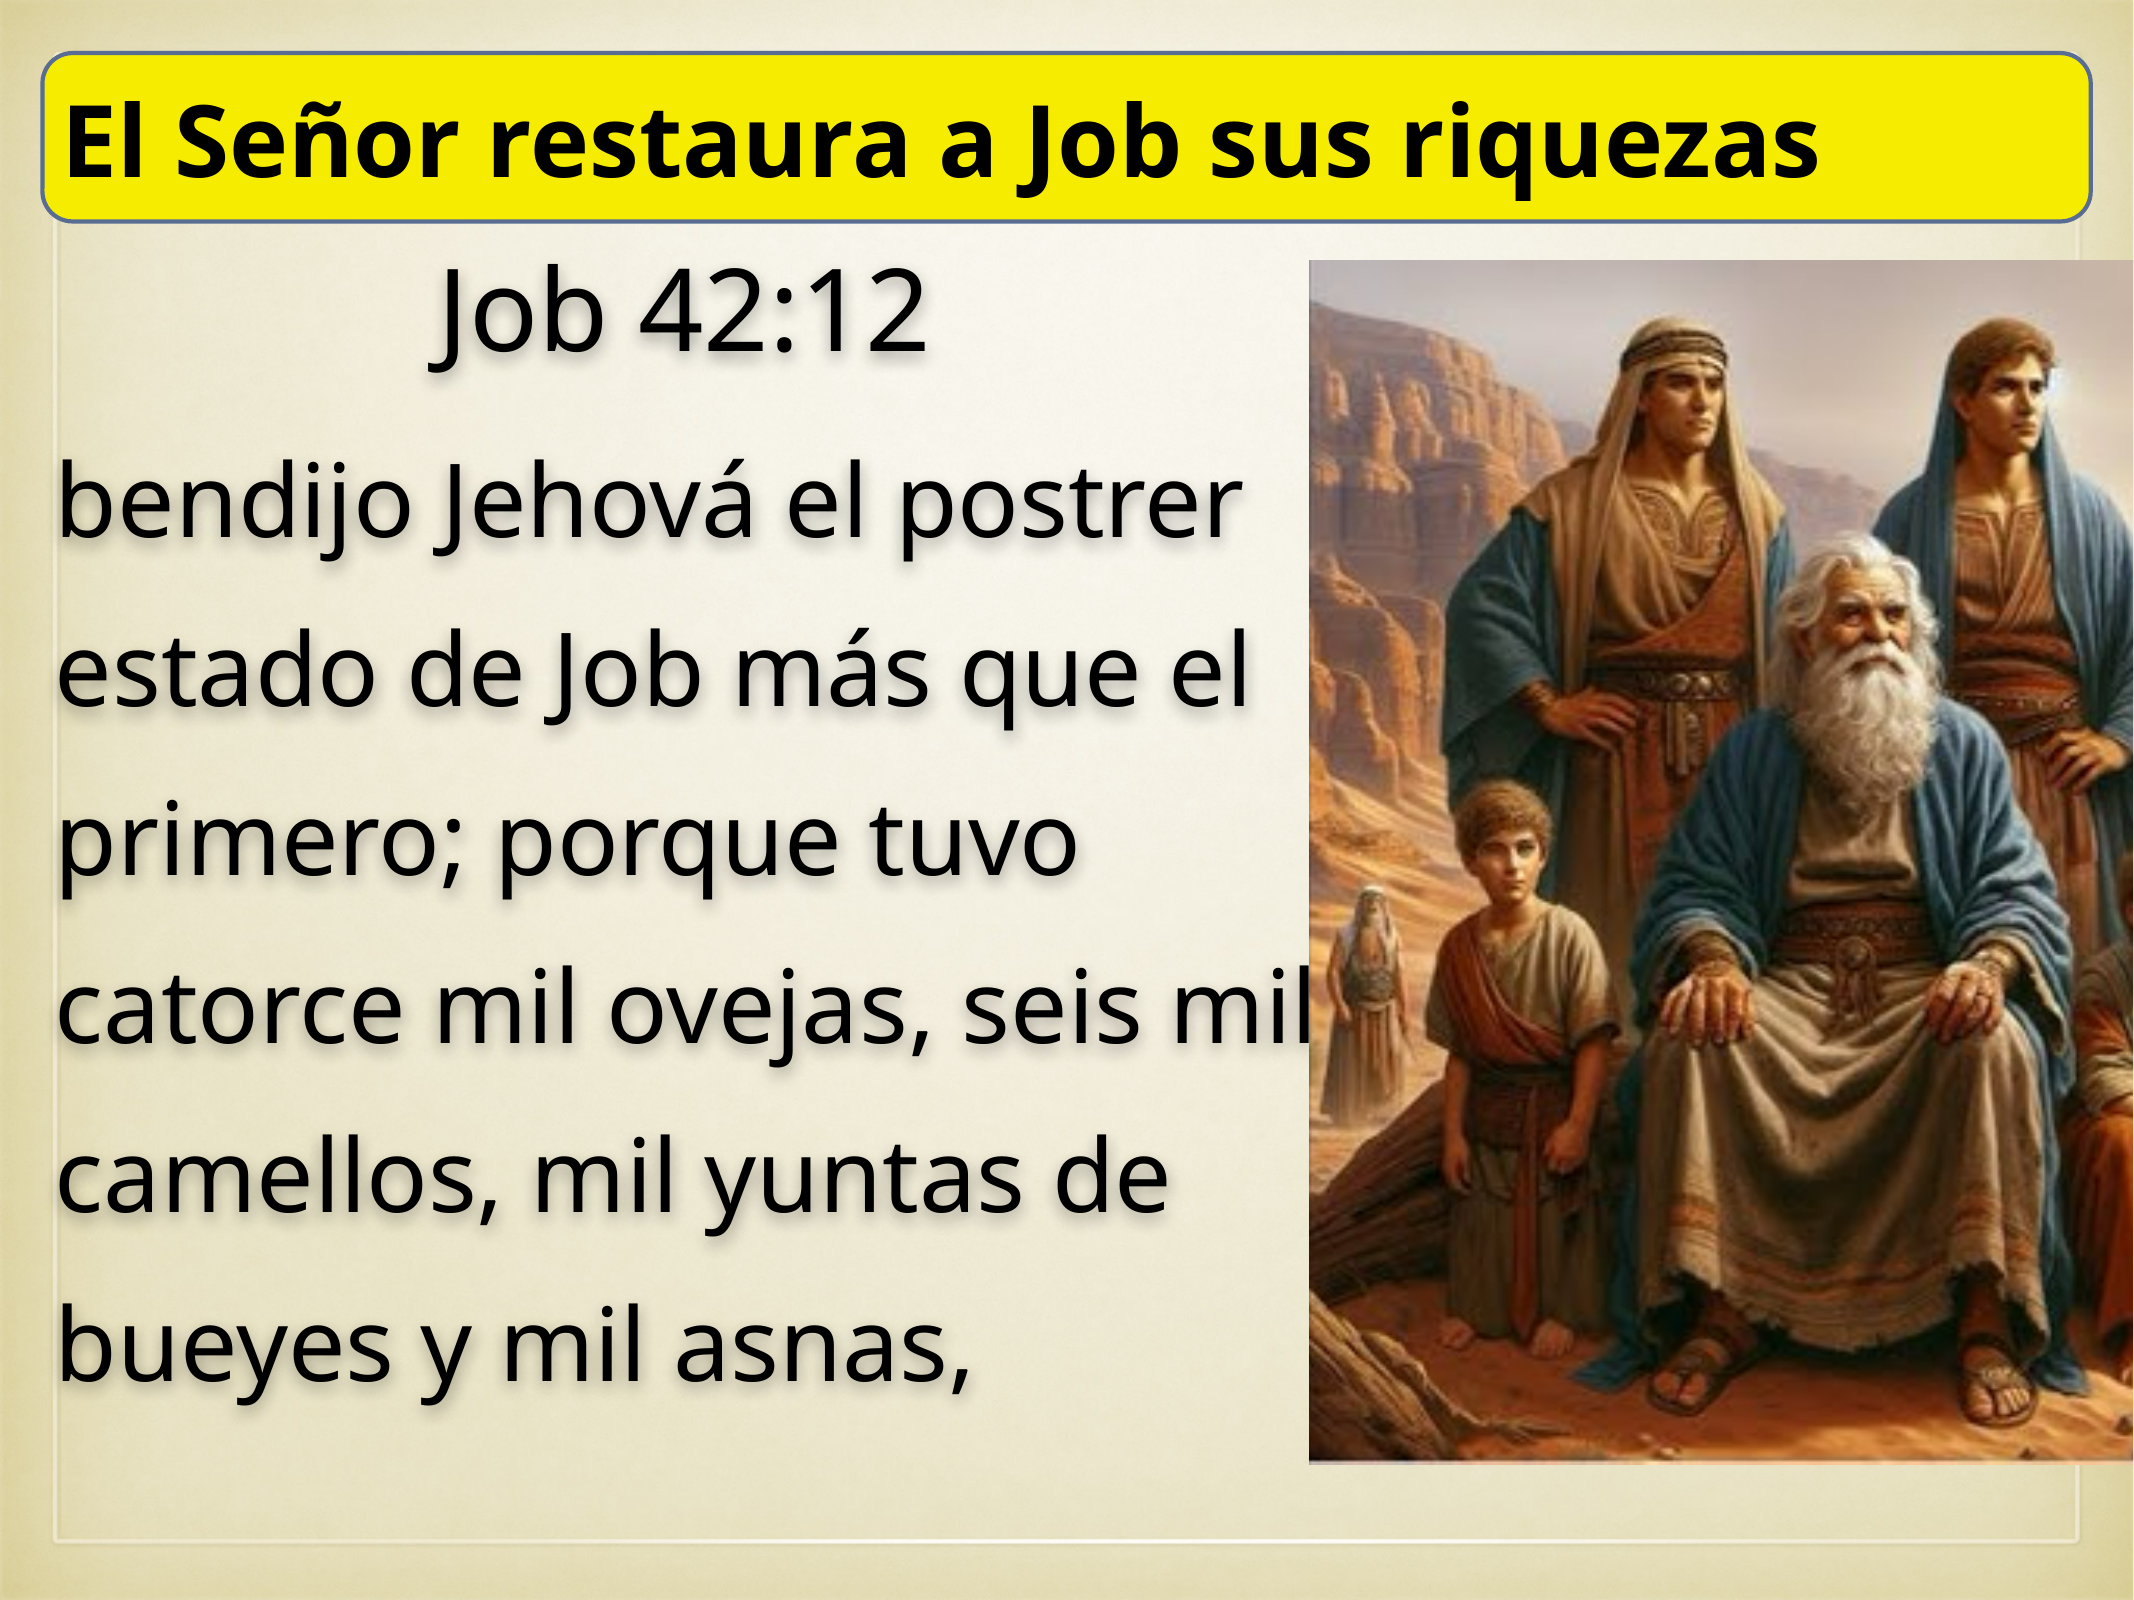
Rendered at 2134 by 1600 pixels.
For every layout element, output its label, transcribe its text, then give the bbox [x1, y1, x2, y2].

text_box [42, 52, 2091, 222]
picture [0, 0, 2134, 1600]
text_box Job 42:12 bendijo Jehová el postrer estado de Job más que el primero; porque tuvo catorce mil ovejas, seis mil camellos, mil yuntas de bueyes y mil asnas, [46, 228, 1353, 1411]
